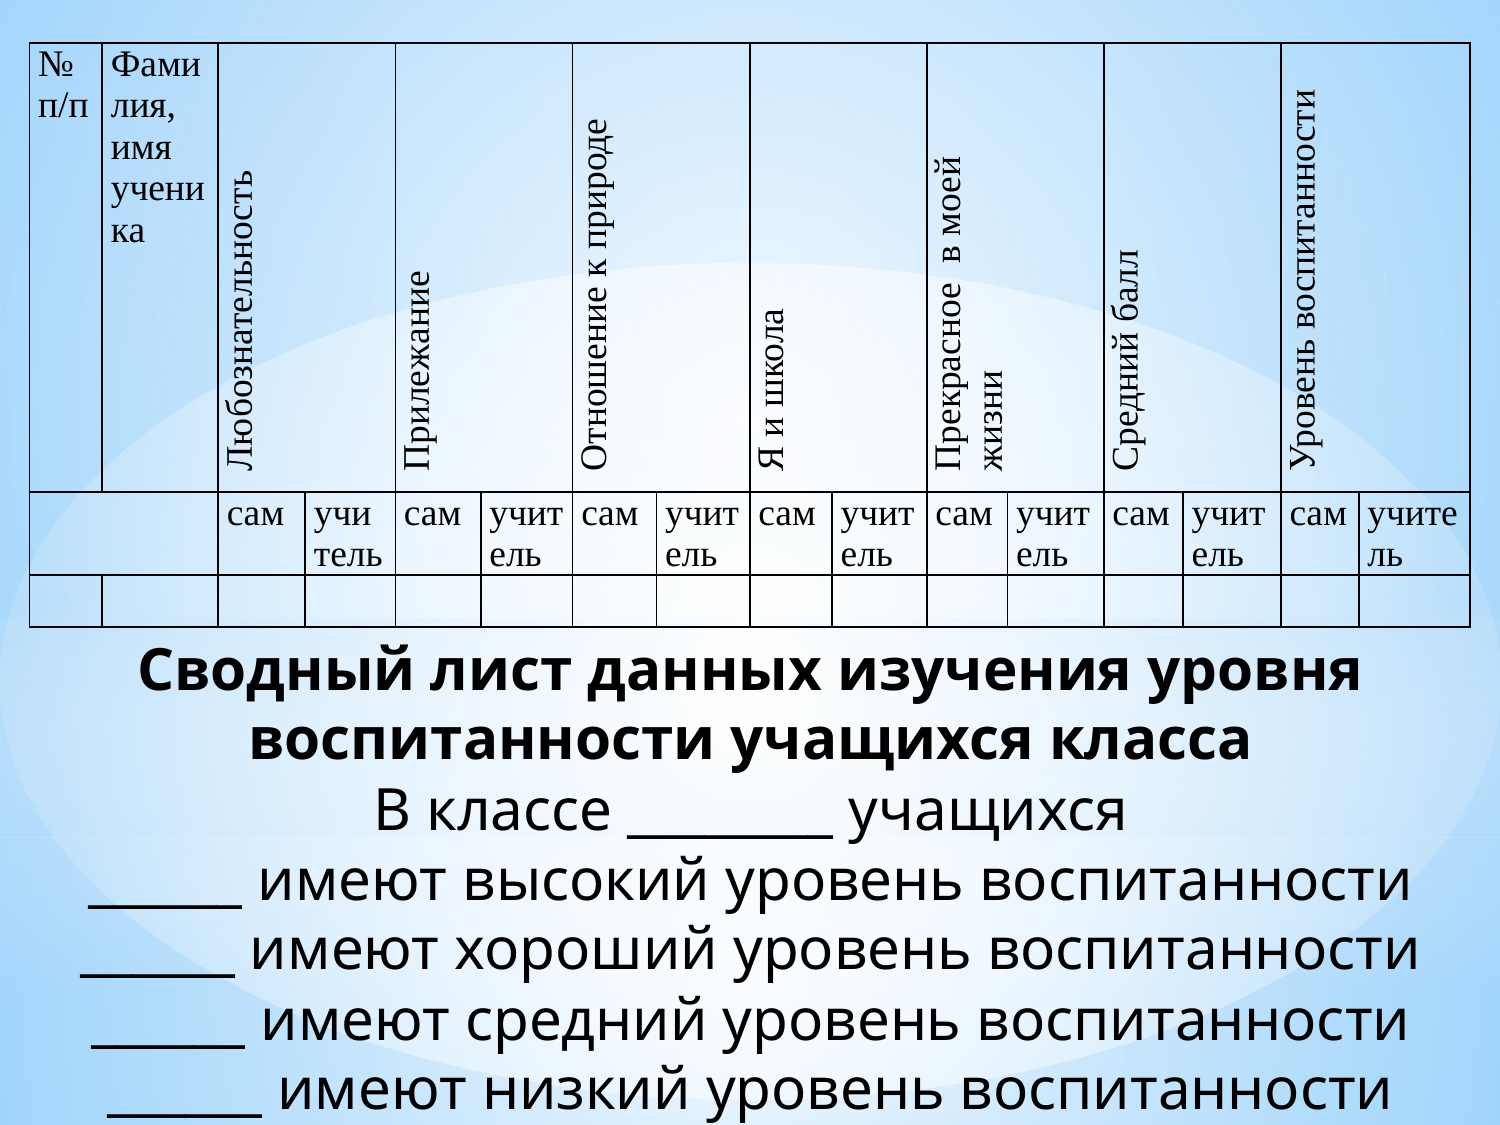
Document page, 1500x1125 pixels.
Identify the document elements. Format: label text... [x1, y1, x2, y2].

table_cell сам [219, 493, 304, 574]
table_cell учитель [1184, 493, 1280, 574]
table_header Прекрасное в моей жизни [928, 44, 1103, 491]
table_cell [1008, 576, 1103, 624]
table_header Я и школа [751, 44, 926, 491]
table_cell [306, 576, 395, 624]
table_cell [30, 576, 101, 624]
table_cell [396, 576, 480, 624]
table_header № п/п [30, 44, 101, 491]
table_header Отношение к природе [573, 44, 749, 491]
table_cell [833, 576, 926, 624]
table_cell [1105, 576, 1182, 624]
table_cell учитель [1360, 493, 1469, 574]
table_cell сам [573, 493, 656, 574]
table_cell [219, 576, 304, 624]
table_cell [1360, 576, 1469, 624]
table_cell [1282, 576, 1358, 624]
table_cell [573, 576, 656, 624]
table_cell учитель [657, 493, 749, 574]
table_header Любознательность [219, 44, 395, 491]
table_cell [657, 576, 749, 624]
table_cell [751, 576, 831, 624]
table_cell [482, 576, 572, 624]
text_box Сводный лист данных изучения уровня воспитанности учащихся класса В классе ________ учащихся ______ имеют высокий уровень воспитанности ______ имеют хороший уровень воспитанности ______ имеют средний уровень воспитанности ______ имеют низкий уровень воспитанности [1, 624, 1500, 1125]
table_cell учитель [306, 493, 395, 574]
table_cell [30, 493, 217, 574]
table_header Средний балл [1105, 44, 1280, 491]
table_cell сам [928, 493, 1007, 574]
table_cell учитель [482, 493, 572, 574]
table_cell [103, 576, 217, 624]
table_cell [928, 576, 1007, 624]
table_header Прилежание [396, 44, 572, 491]
table_header Уровень воспитанности [1282, 44, 1469, 491]
table_cell сам [751, 493, 831, 574]
table_cell сам [1282, 493, 1358, 574]
table_header Фамилия, имя ученика [103, 44, 217, 491]
table_cell учитель [1008, 493, 1103, 574]
table_cell [1184, 576, 1280, 624]
table_cell сам [396, 493, 480, 574]
table_cell учитель [833, 493, 926, 574]
table_cell сам [1105, 493, 1182, 574]
